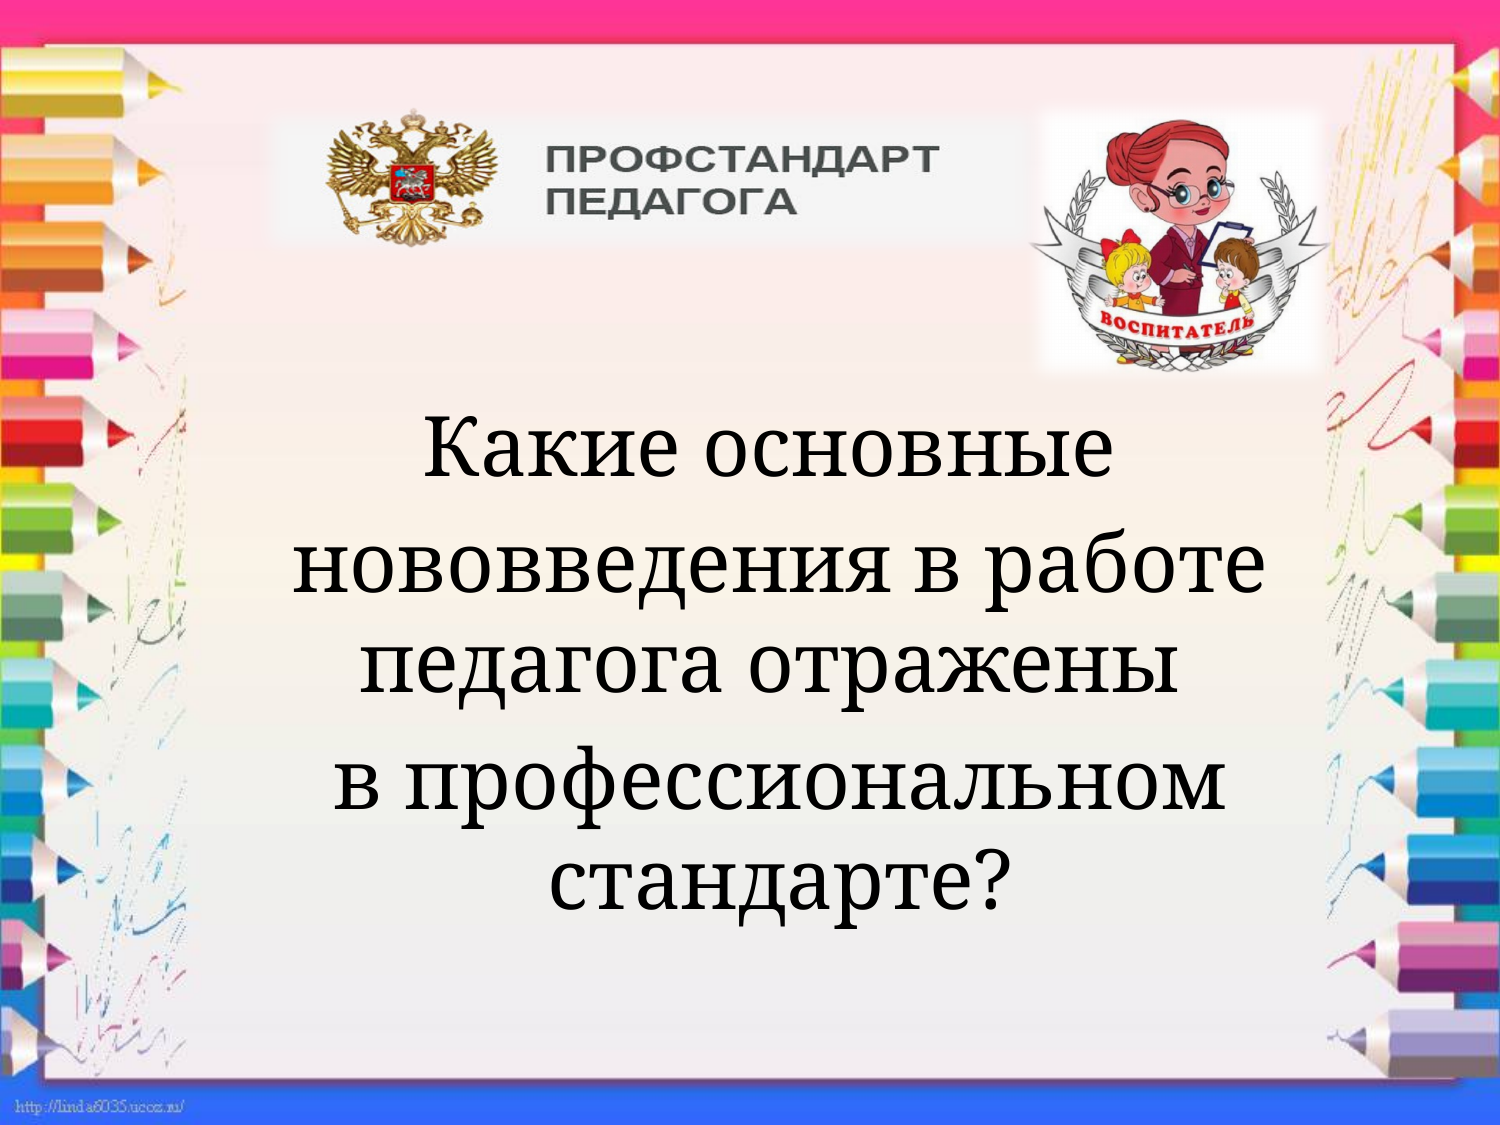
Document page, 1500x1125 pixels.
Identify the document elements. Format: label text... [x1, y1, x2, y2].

picture [0, 0, 1500, 1125]
list Какие основные нововведения в работе педагога отражены в профессиональном стандарте? [123, 385, 1438, 989]
